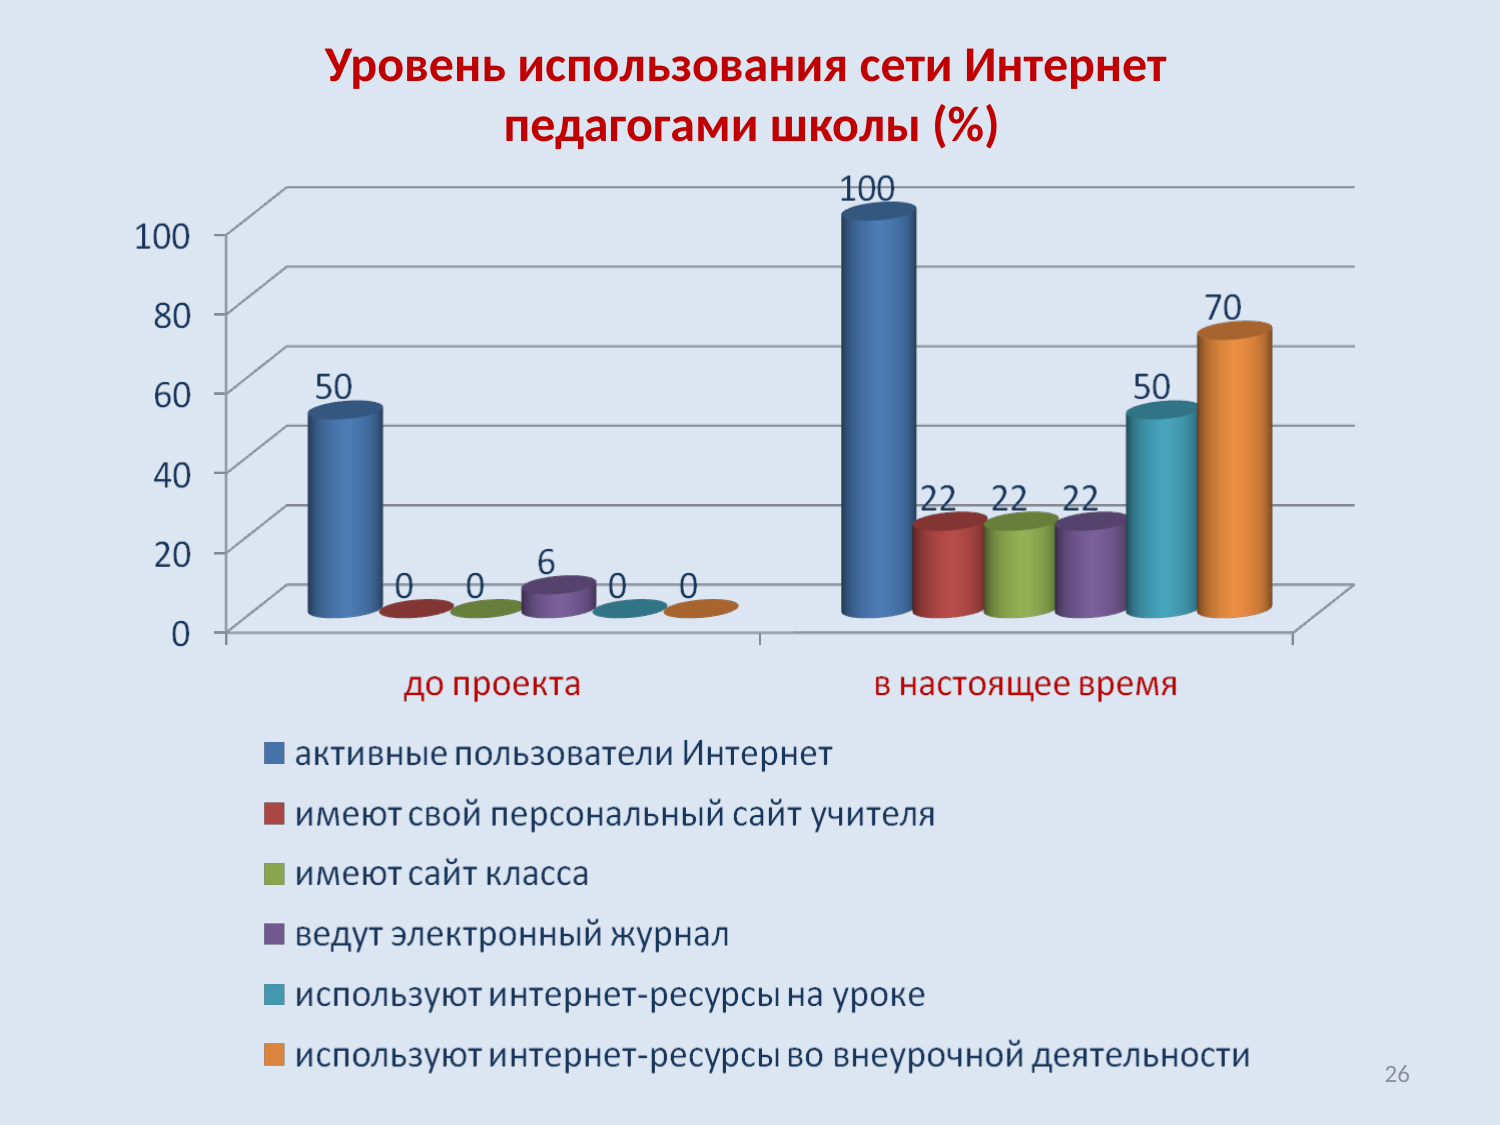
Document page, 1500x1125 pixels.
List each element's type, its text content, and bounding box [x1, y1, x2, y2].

title Уровень использования сети Интернет педагогами школы (%) [76, 78, 1427, 135]
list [66, 136, 1434, 1103]
